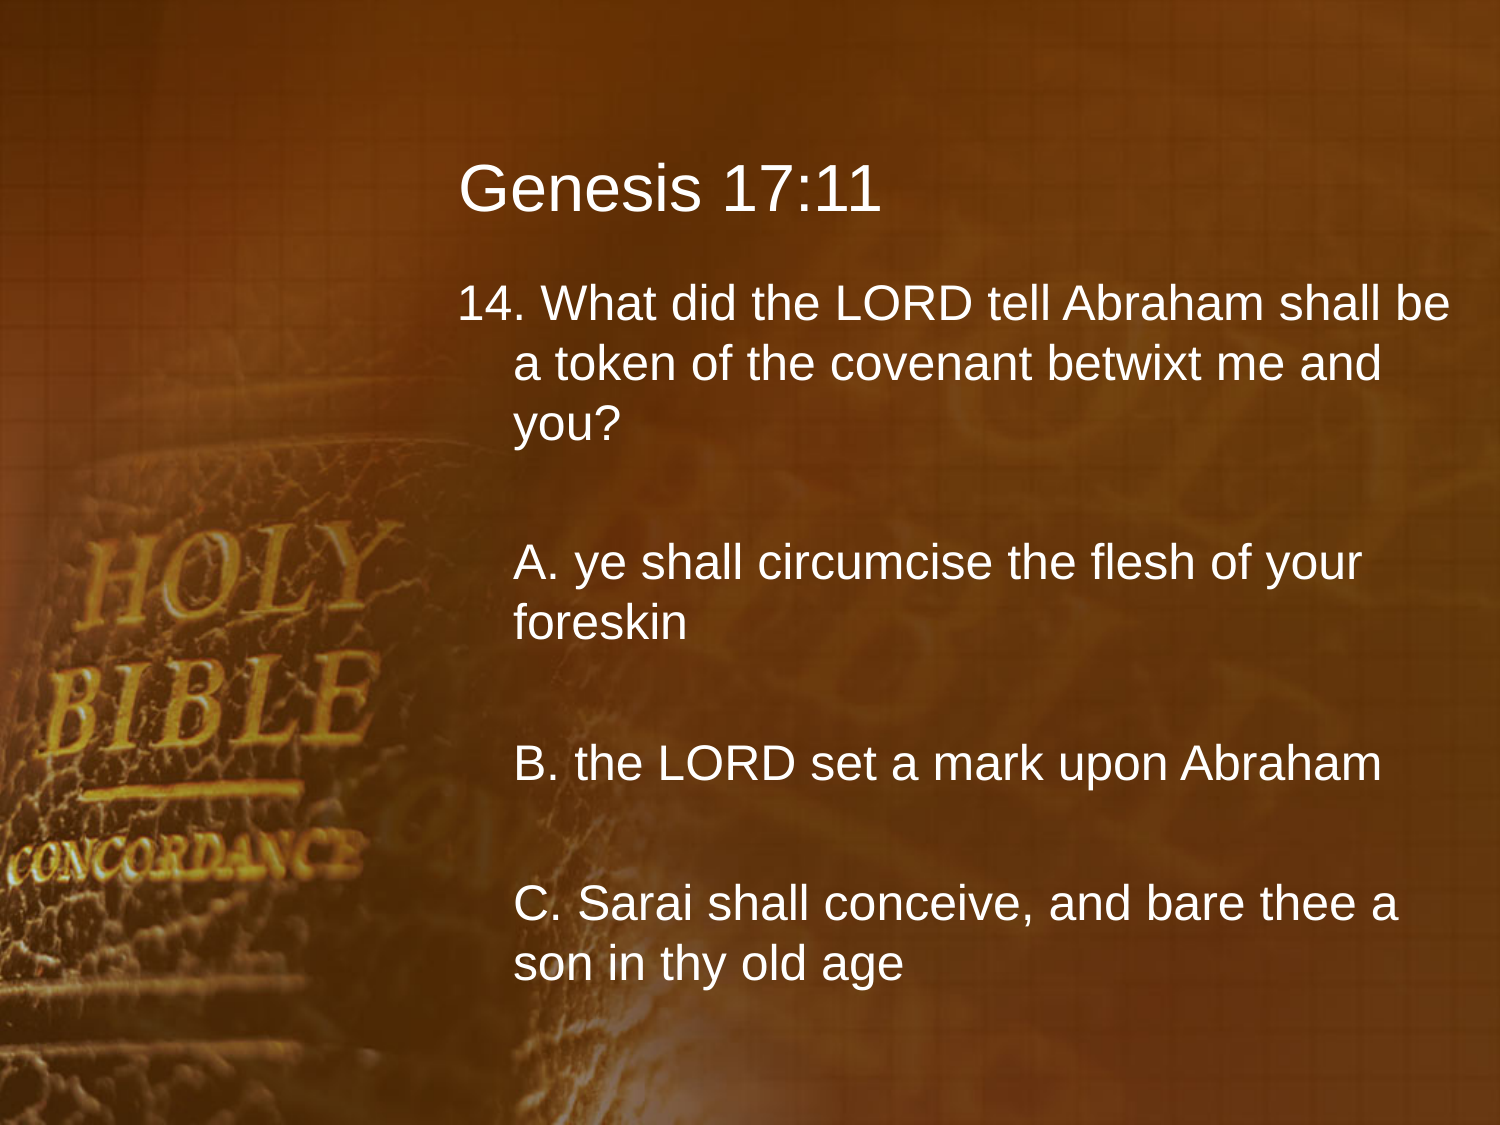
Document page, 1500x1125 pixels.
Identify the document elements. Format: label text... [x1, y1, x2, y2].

list 14. What did the LORD tell Abraham shall be a token of the covenant betwixt me and you? A. ye shall circumcise the flesh of your foreskin B. the LORD set a mark upon Abraham C. Sarai shall conceive, and bare thee a son in thy old age [441, 262, 1480, 1006]
title Genesis 17:11 [443, 44, 1480, 233]
picture [0, 0, 1500, 1125]
